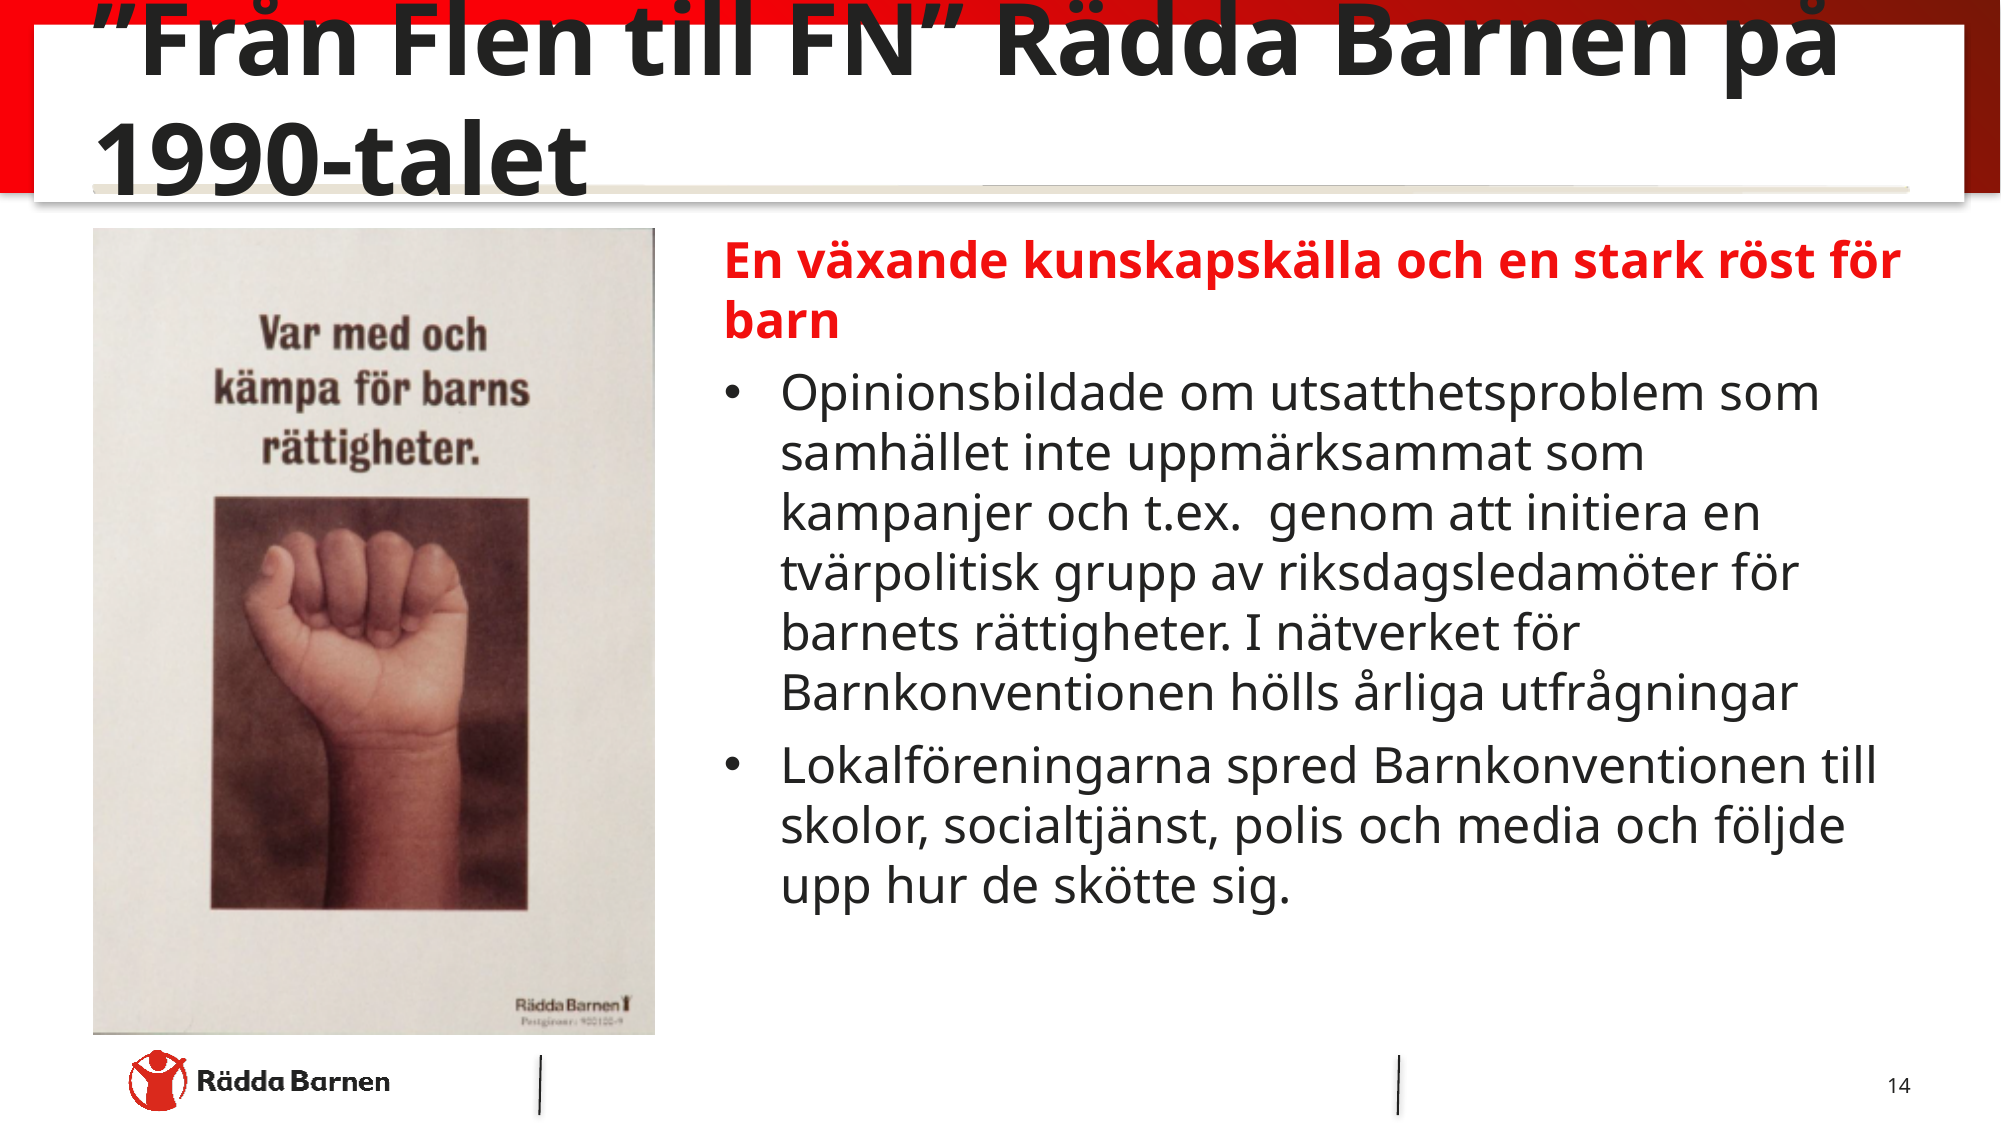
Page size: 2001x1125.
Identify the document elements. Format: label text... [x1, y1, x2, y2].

picture [92, 184, 1910, 194]
list En växande kunskapskälla och en stark röst för barn Opinionsbildade om utsatthetsproblem som samhället inte uppmärksammat som kampanjer och t.ex. genom att initiera en tvärpolitisk grupp av riksdagsledamöter för barnets rättigheter. I nätverket för Barnkonventionen hölls årliga utfrågningar Lokalföreningarna spred Barnkonventionen till skolor, socialtjänst, polis och media och följde upp hur de skötte sig. [723, 228, 1905, 1035]
title ”Från Flen till FN” Rädda Barnen på 1990-talet [93, 54, 1926, 138]
picture [117, 1038, 401, 1123]
slide_number 14 [1756, 1056, 1926, 1117]
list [92, 227, 655, 1035]
